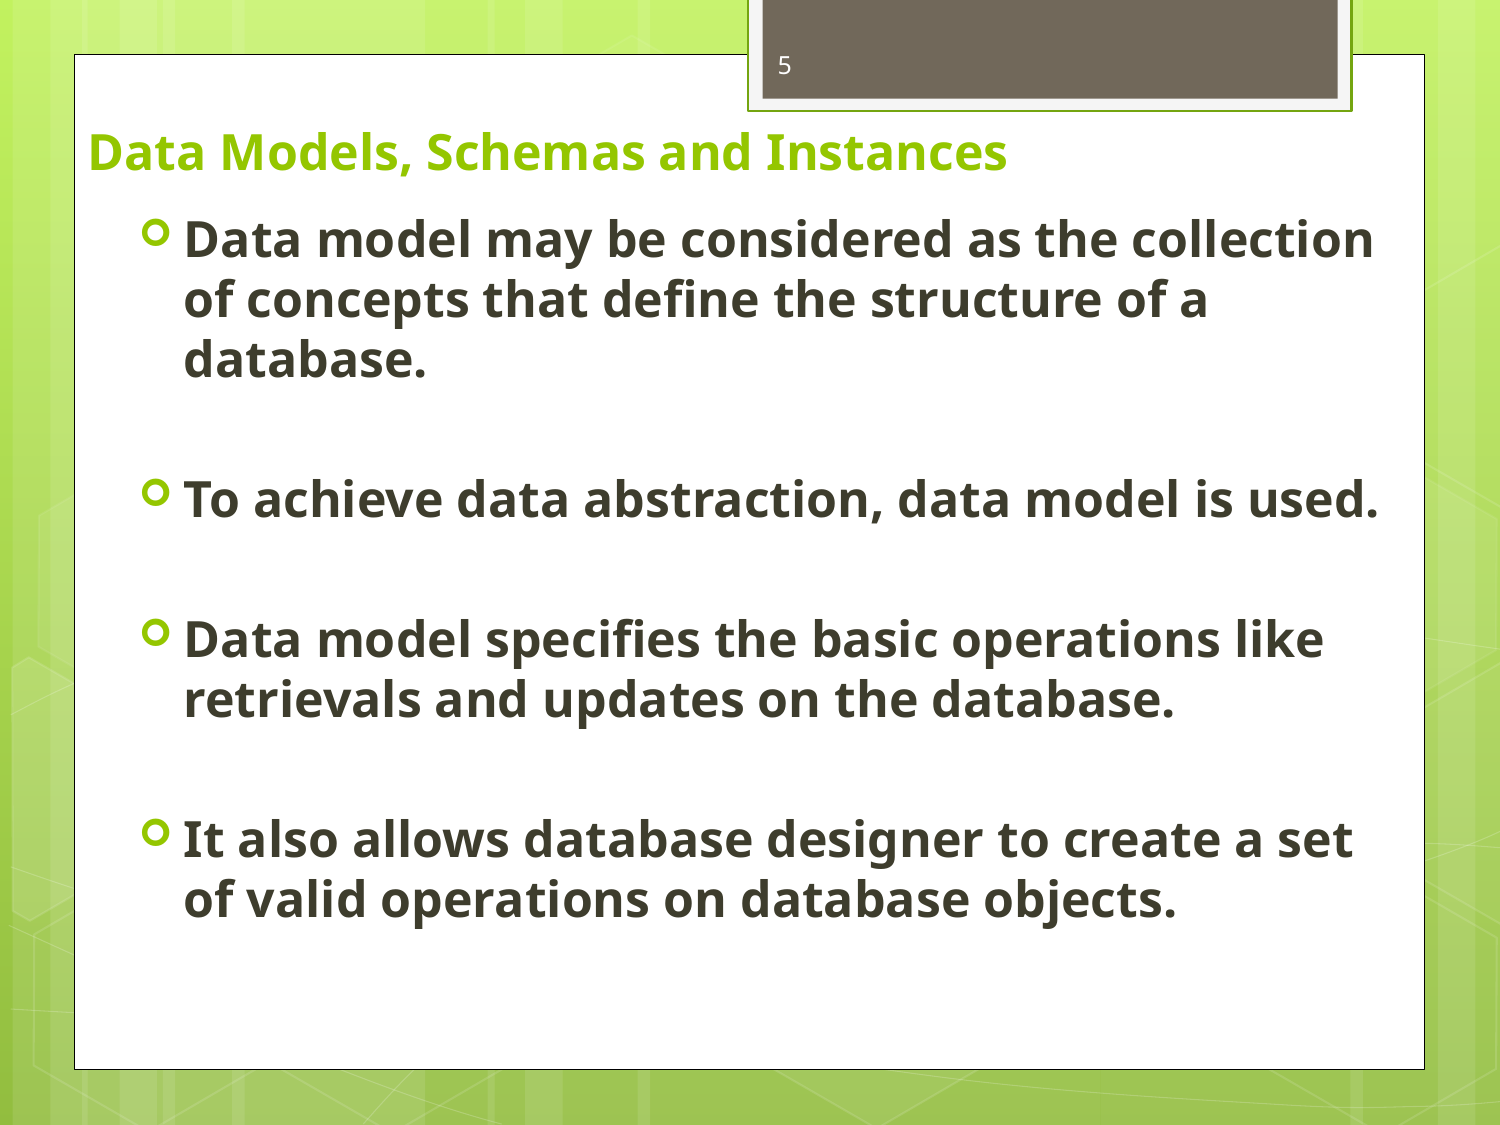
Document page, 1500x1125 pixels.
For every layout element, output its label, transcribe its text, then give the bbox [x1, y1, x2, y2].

slide_number 5 [762, 36, 982, 97]
footer [849, 1037, 1425, 1098]
list Data model may be considered as the collection of concepts that define the structure of a database. To achieve data abstraction, data model is used. Data model specifies the basic operations like retrievals and updates on the database. It also allows database designer to create a set of valid operations on database objects. [112, 200, 1400, 1063]
title Data Models, Schemas and Instances [72, 75, 1225, 188]
